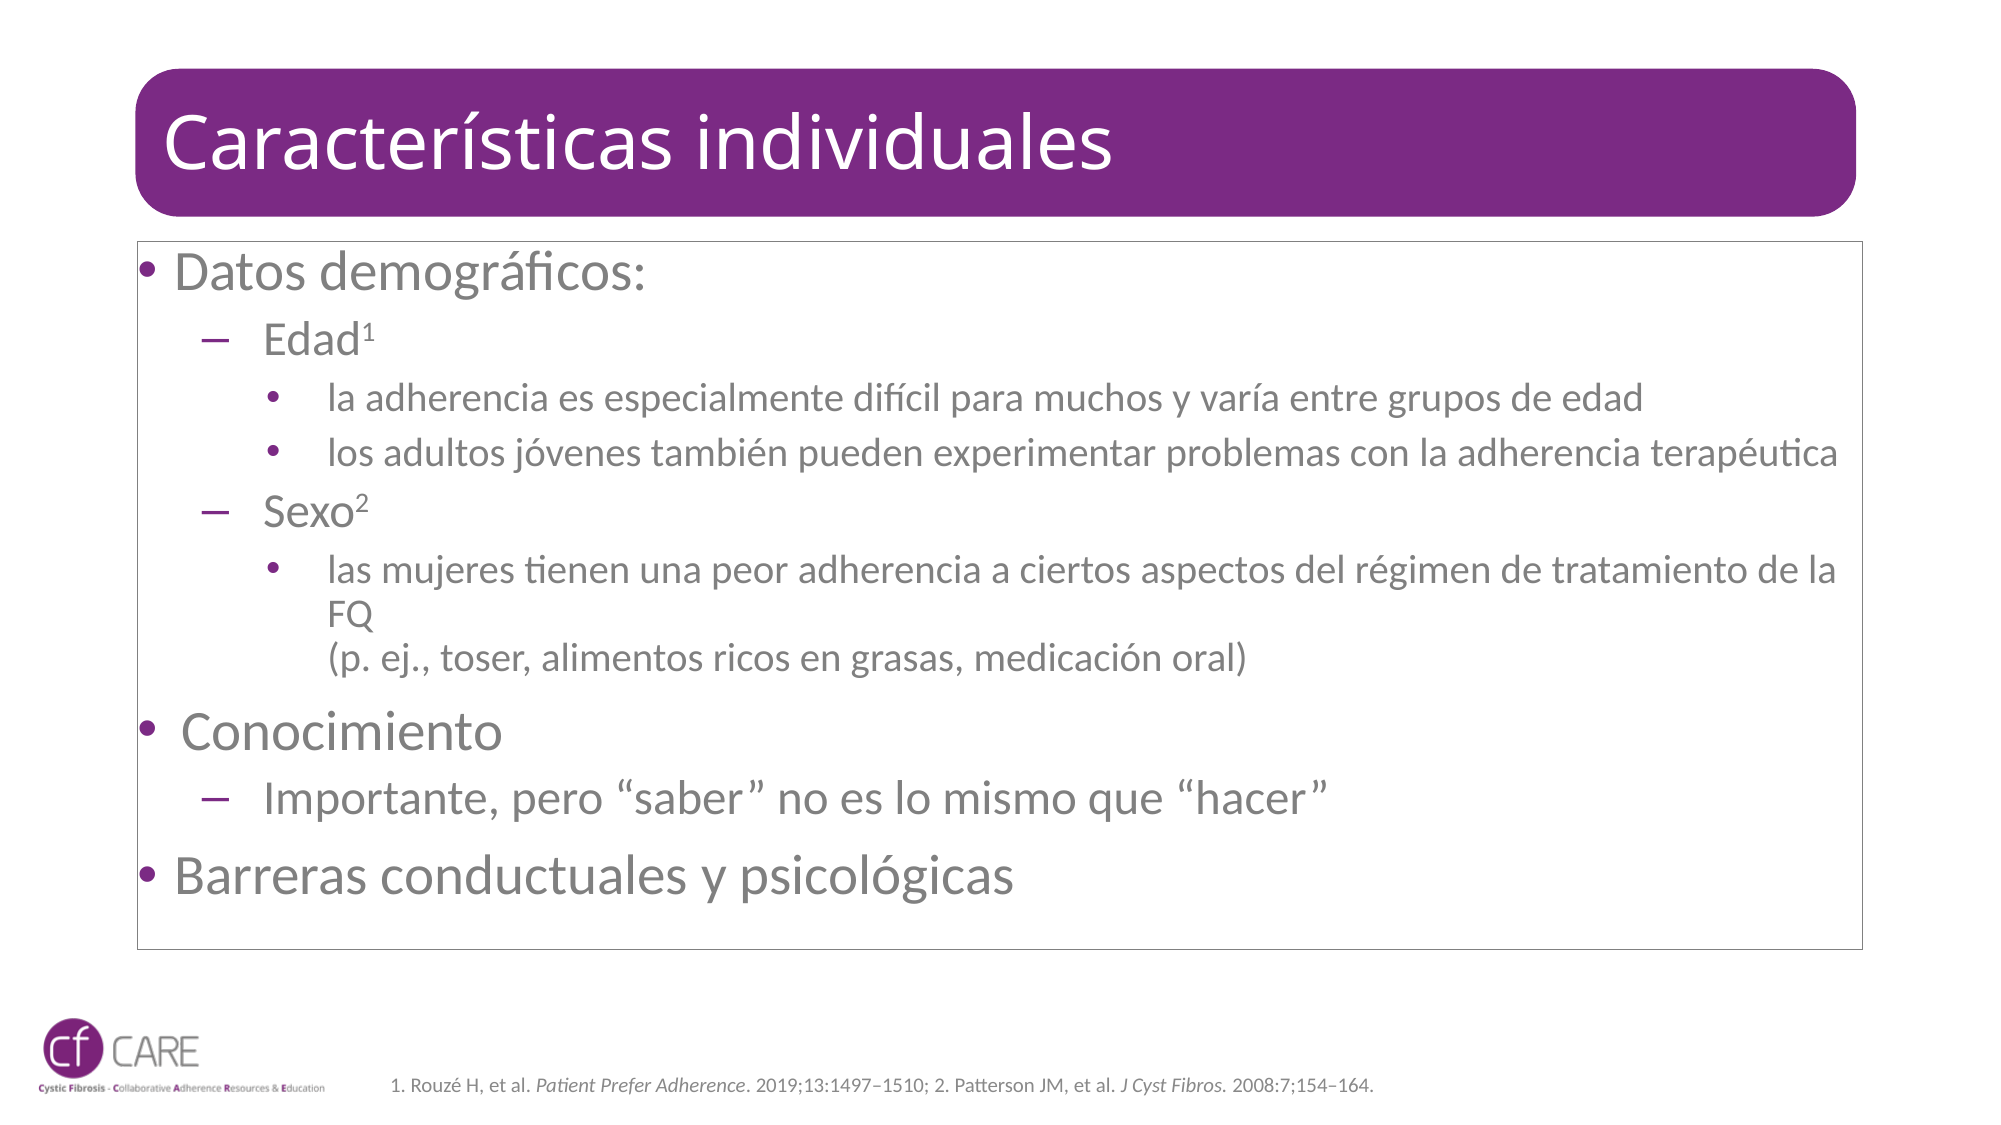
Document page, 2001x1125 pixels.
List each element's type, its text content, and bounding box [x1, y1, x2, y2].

list 1. Rouzé H, et al. Patient Prefer Adherence. 2019;13:1497–1510; 2. Patterson JM, et al. J Cyst Fibros. 2008:7;154–164. [390, 968, 1863, 1097]
list Datos demográficos: Edad1 la adherencia es especialmente difícil para muchos y varía entre grupos de edad los adultos jóvenes también pueden experimentar problemas con la adherencia terapéutica Sexo2 las mujeres tienen una peor adherencia a ciertos aspectos del régimen de tratamiento de la FQ (p. ej., toser, alimentos ricos en grasas, medicación oral) Conocimiento Importante, pero “saber” no es lo mismo que “hacer” Barreras conductuales y psicológicas [137, 241, 1863, 950]
title Características individuales [162, 93, 1840, 203]
picture [33, 1013, 332, 1100]
